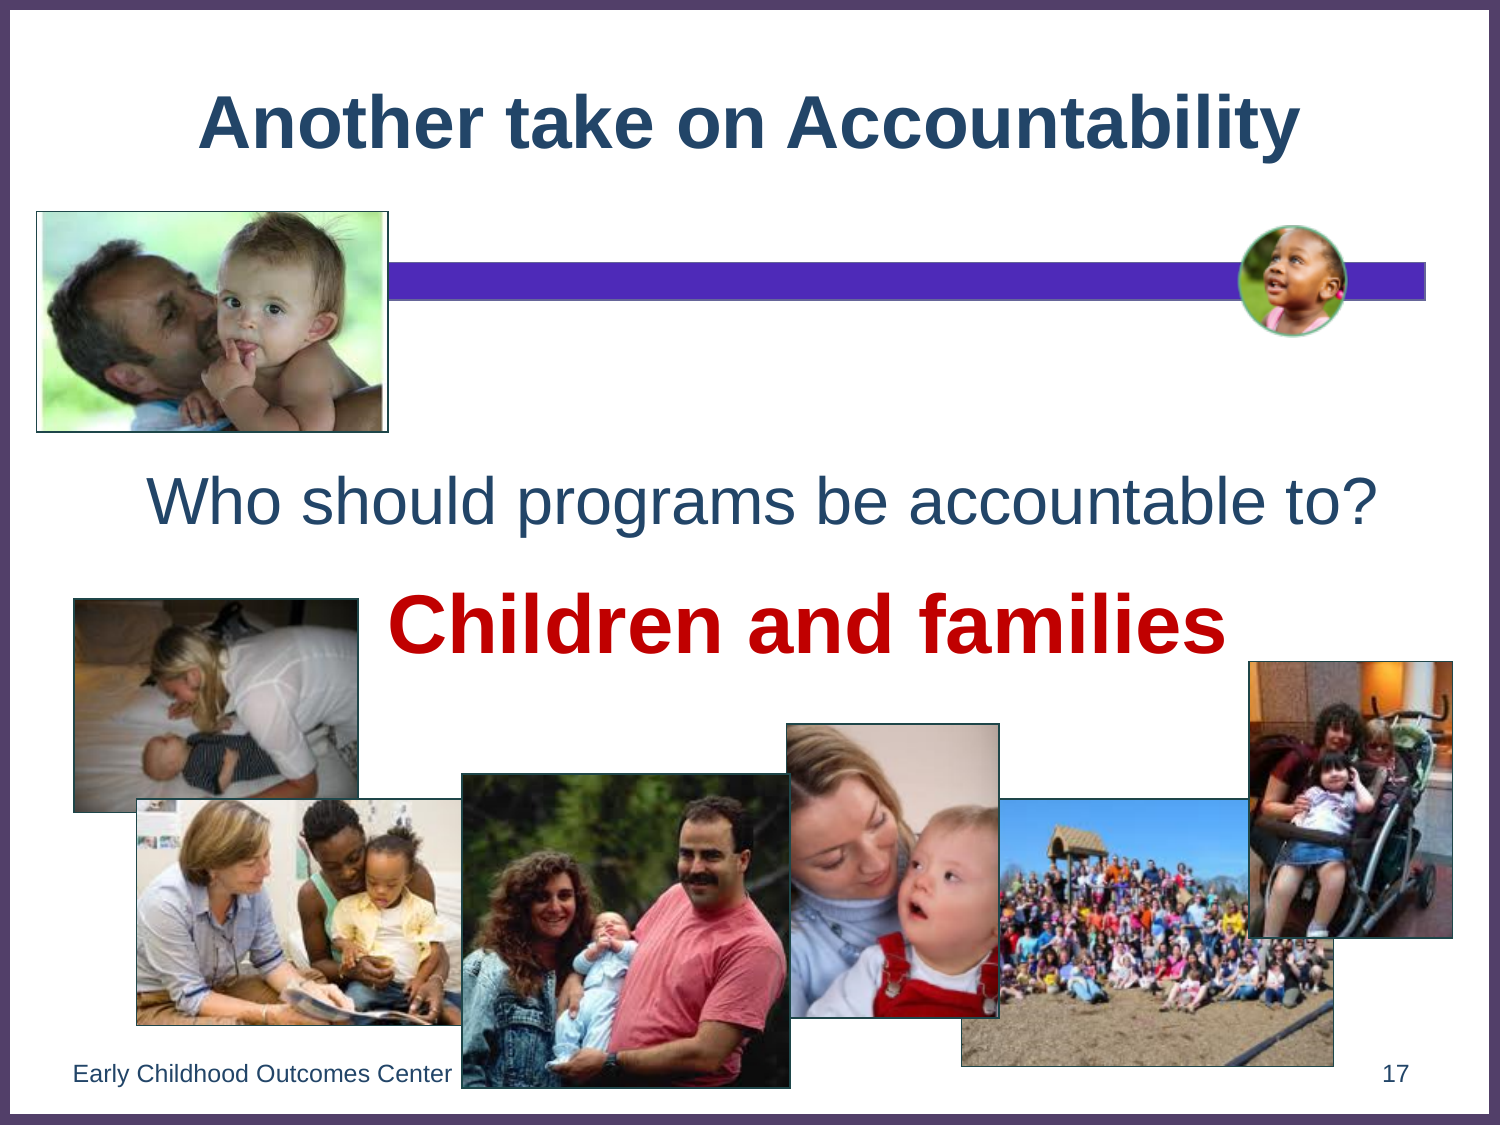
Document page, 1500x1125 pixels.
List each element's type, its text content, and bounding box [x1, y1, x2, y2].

slide_number 17 [1074, 1042, 1425, 1103]
picture [1237, 224, 1350, 338]
picture [37, 212, 388, 432]
text_box Children and families [372, 562, 1244, 678]
list Who should programs be accountable to? [87, 449, 1438, 613]
footer Early Childhood Outcomes Center [25, 1042, 501, 1103]
title Another take on Accountability [87, 24, 1413, 213]
picture [74, 599, 1452, 1088]
